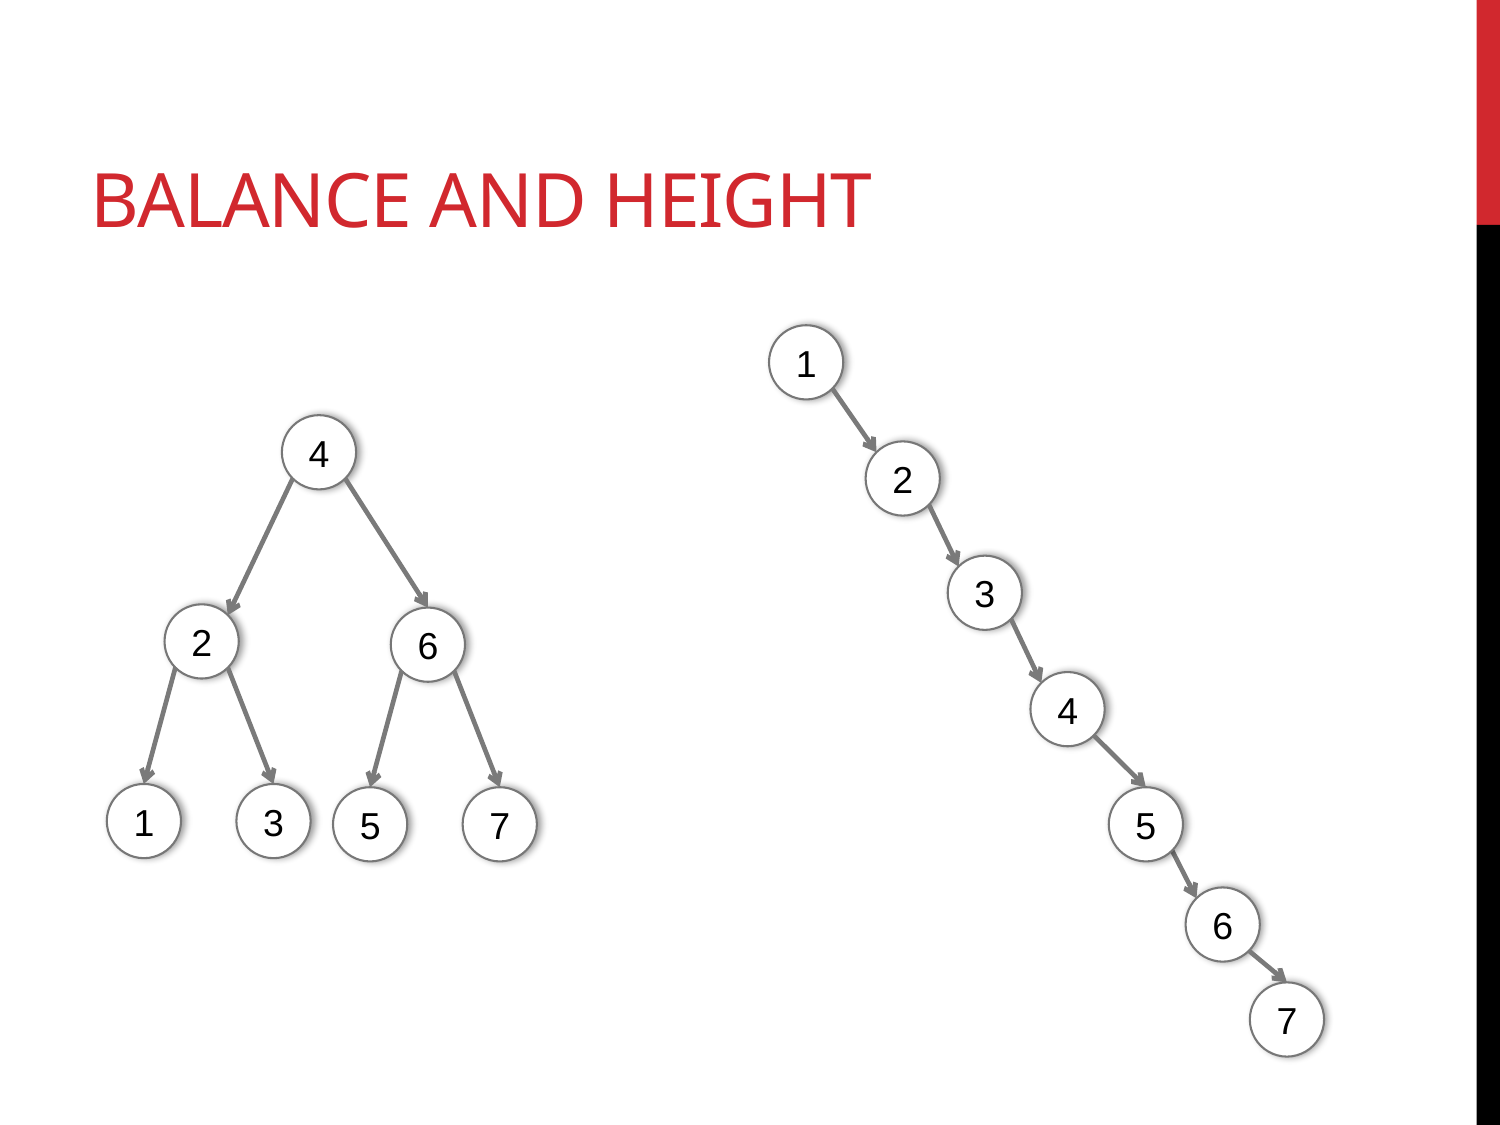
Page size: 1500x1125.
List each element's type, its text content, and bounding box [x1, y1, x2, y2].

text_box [1010, 618, 1042, 684]
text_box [1248, 950, 1288, 983]
text_box 3 [235, 783, 312, 860]
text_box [344, 483, 429, 603]
text_box 6 [389, 606, 467, 683]
text_box 1 [105, 782, 183, 860]
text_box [1171, 849, 1197, 899]
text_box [143, 672, 176, 780]
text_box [227, 484, 294, 610]
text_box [1093, 734, 1147, 788]
title Balance and Height [75, 25, 1307, 250]
text_box 2 [864, 440, 941, 517]
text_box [453, 675, 501, 783]
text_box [369, 675, 403, 783]
text_box 5 [331, 786, 409, 863]
text_box 6 [1184, 886, 1261, 963]
text_box 3 [946, 554, 1023, 631]
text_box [831, 387, 877, 453]
text_box 7 [461, 786, 538, 863]
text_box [928, 504, 960, 567]
text_box 7 [1248, 982, 1326, 1058]
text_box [227, 672, 274, 780]
text_box 4 [280, 414, 358, 491]
text_box 4 [1029, 671, 1106, 748]
text_box 5 [1107, 787, 1185, 863]
text_box 1 [767, 324, 845, 401]
text_box 2 [163, 603, 240, 680]
